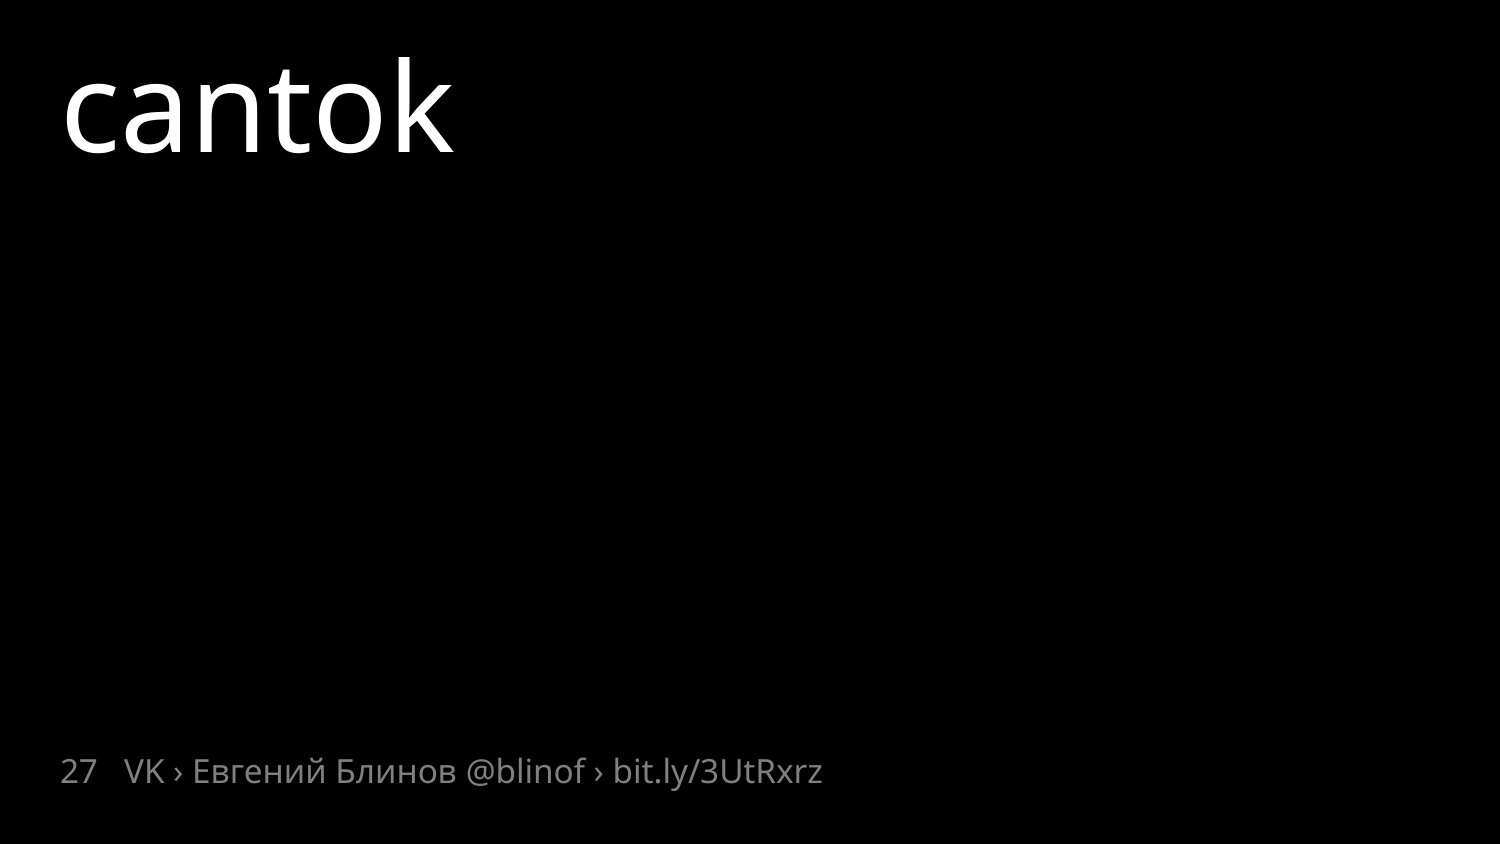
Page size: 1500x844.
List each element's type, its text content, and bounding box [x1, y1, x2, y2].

title cantok [45, 30, 1455, 169]
